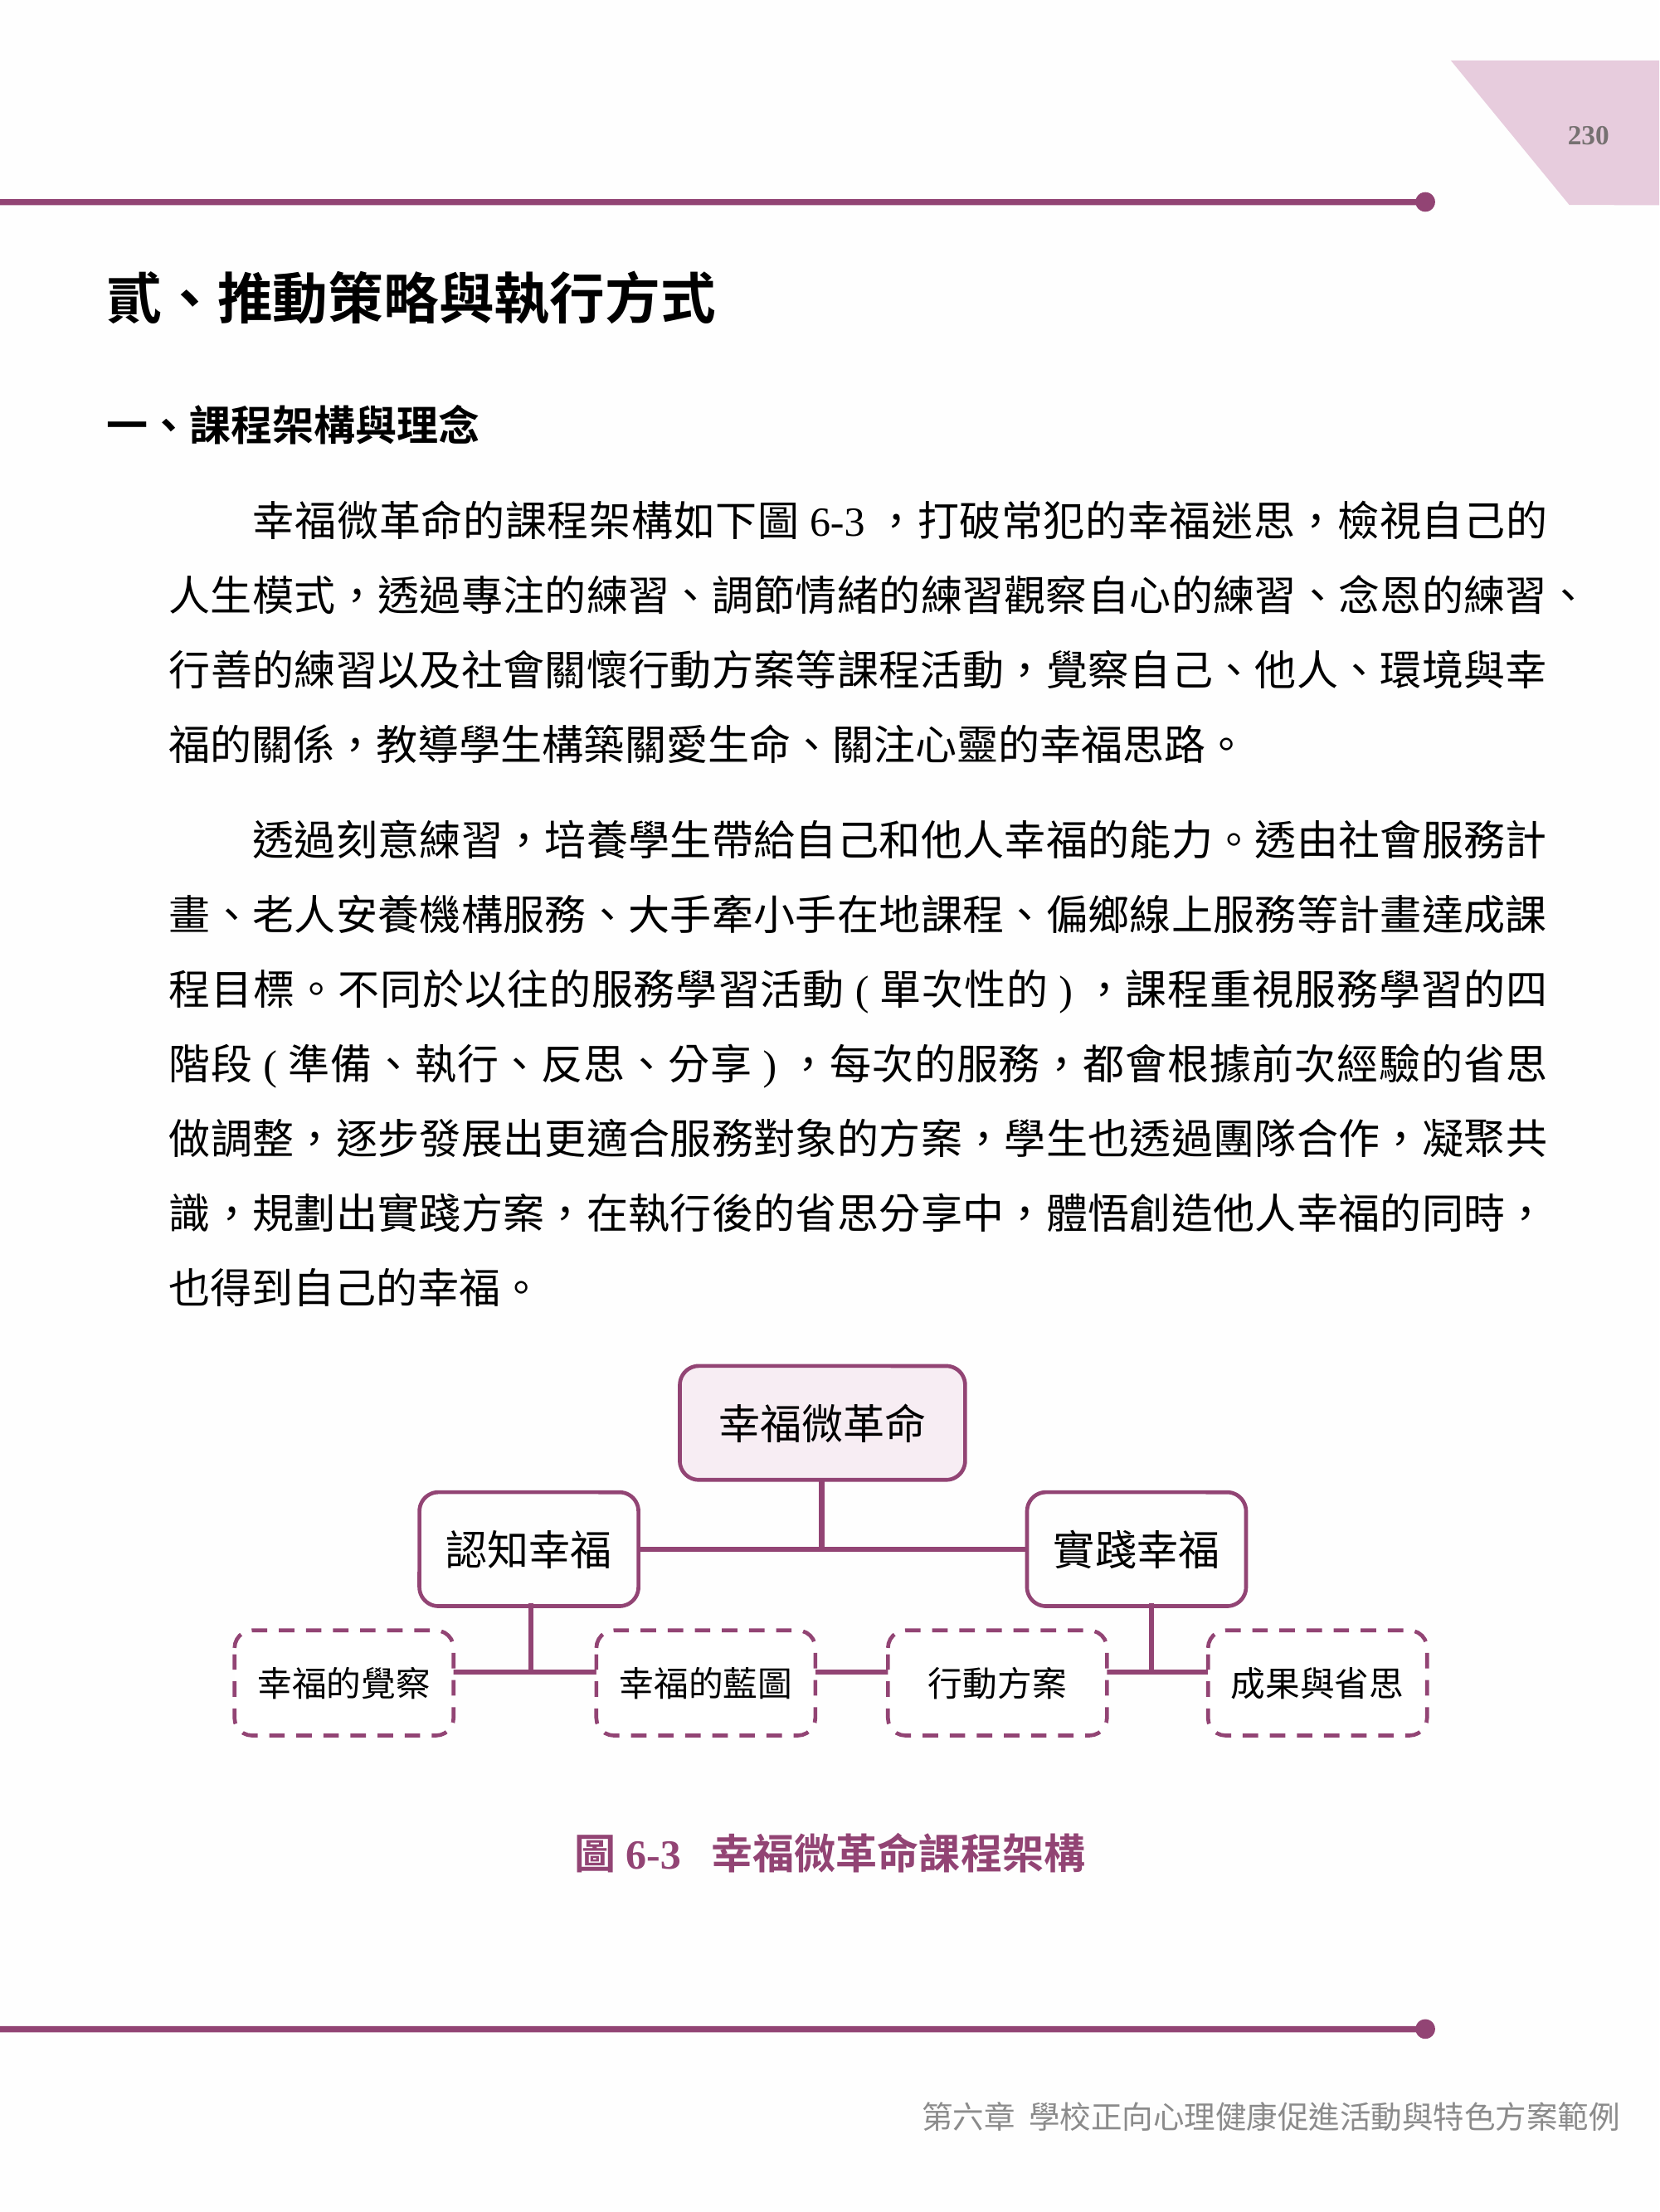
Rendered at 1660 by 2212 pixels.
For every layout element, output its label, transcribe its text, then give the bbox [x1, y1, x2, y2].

slide_number 第六章 學校正向心理健康促進活動與特色方案範例 [800, 2081, 1633, 2151]
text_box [234, 1365, 1428, 1736]
text_box 圖6-3 幸福微革命課程架構 [562, 1821, 1098, 1884]
text_box 一、課程架構與理念 幸福微革命的課程架構如下圖6-3，打破常犯的幸福迷思，檢視自己的人生模式，透過專注的練習、調節情緒的練習觀察自心的練習、念恩的練習、行善的練習以及社會關懷行動方案等課程活動，覺察自己、他人、環境與幸福的關係，教導學生構築關愛生命、關注心靈的幸福思路。 透過刻意練習，培養學生帶給自己和他人幸福的能力。透由社會服務計畫、老人安養機構服務、大手牽小手在地課程、偏鄉線上服務等計畫達成課程目標。不同於以往的服務學習活動(單次性的)，課程重視服務學習的四階段(準備、執行、反思、分享)，每次的服務，都會根據前次經驗的省思做調整，逐步發展出更適合服務對象的方案，學生也透過團隊合作，凝聚共識，規劃出實踐方案，在執行後的省思分享中，體悟創造他人幸福的同時，也得到自己的幸福。 [94, 368, 1560, 1318]
footer 230 [1544, 75, 1633, 193]
text_box 貳、推動策略與執行方式 [95, 257, 924, 337]
